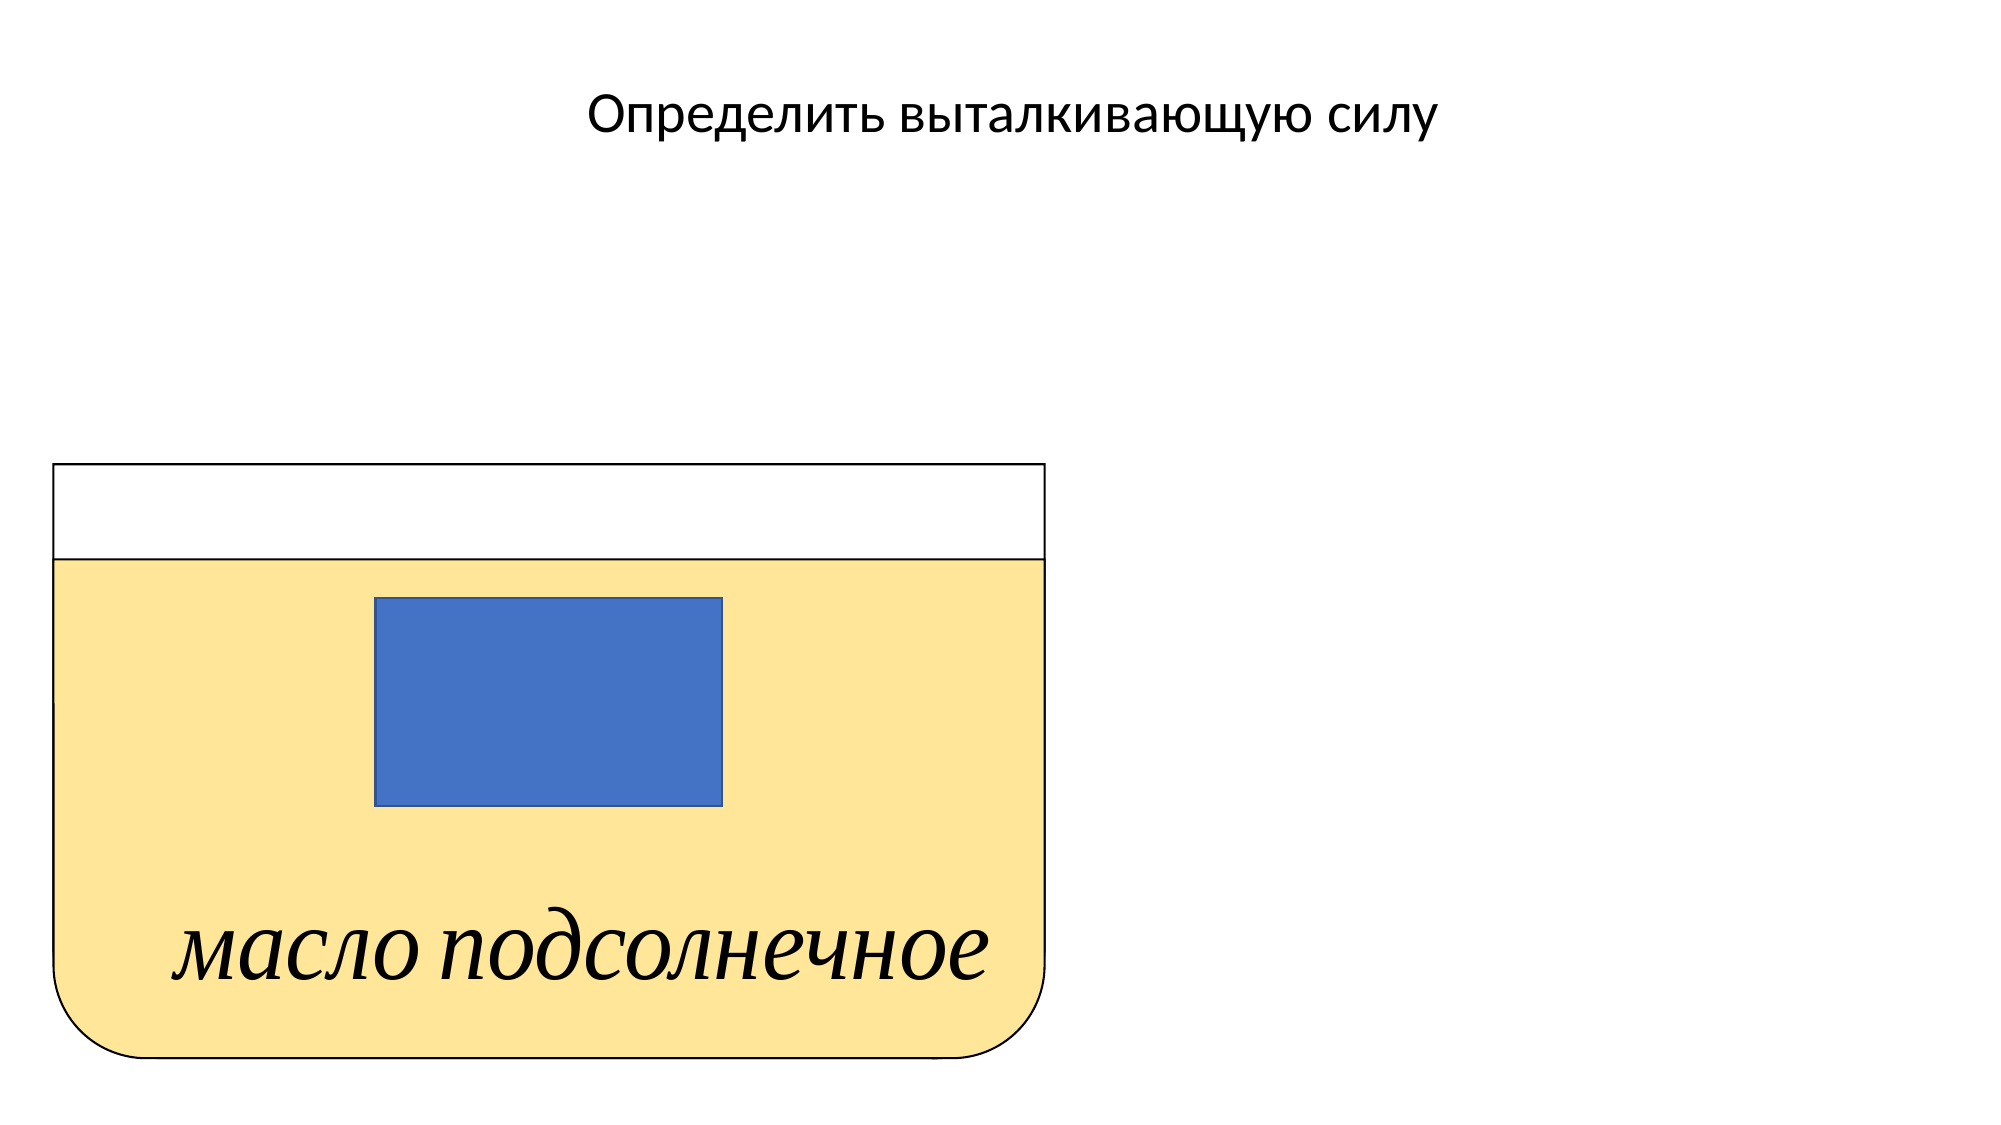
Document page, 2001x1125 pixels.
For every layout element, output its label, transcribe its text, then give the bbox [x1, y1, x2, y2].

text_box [53, 273, 1045, 1059]
text_box Определить выталкивающую силу [83, 66, 1944, 152]
